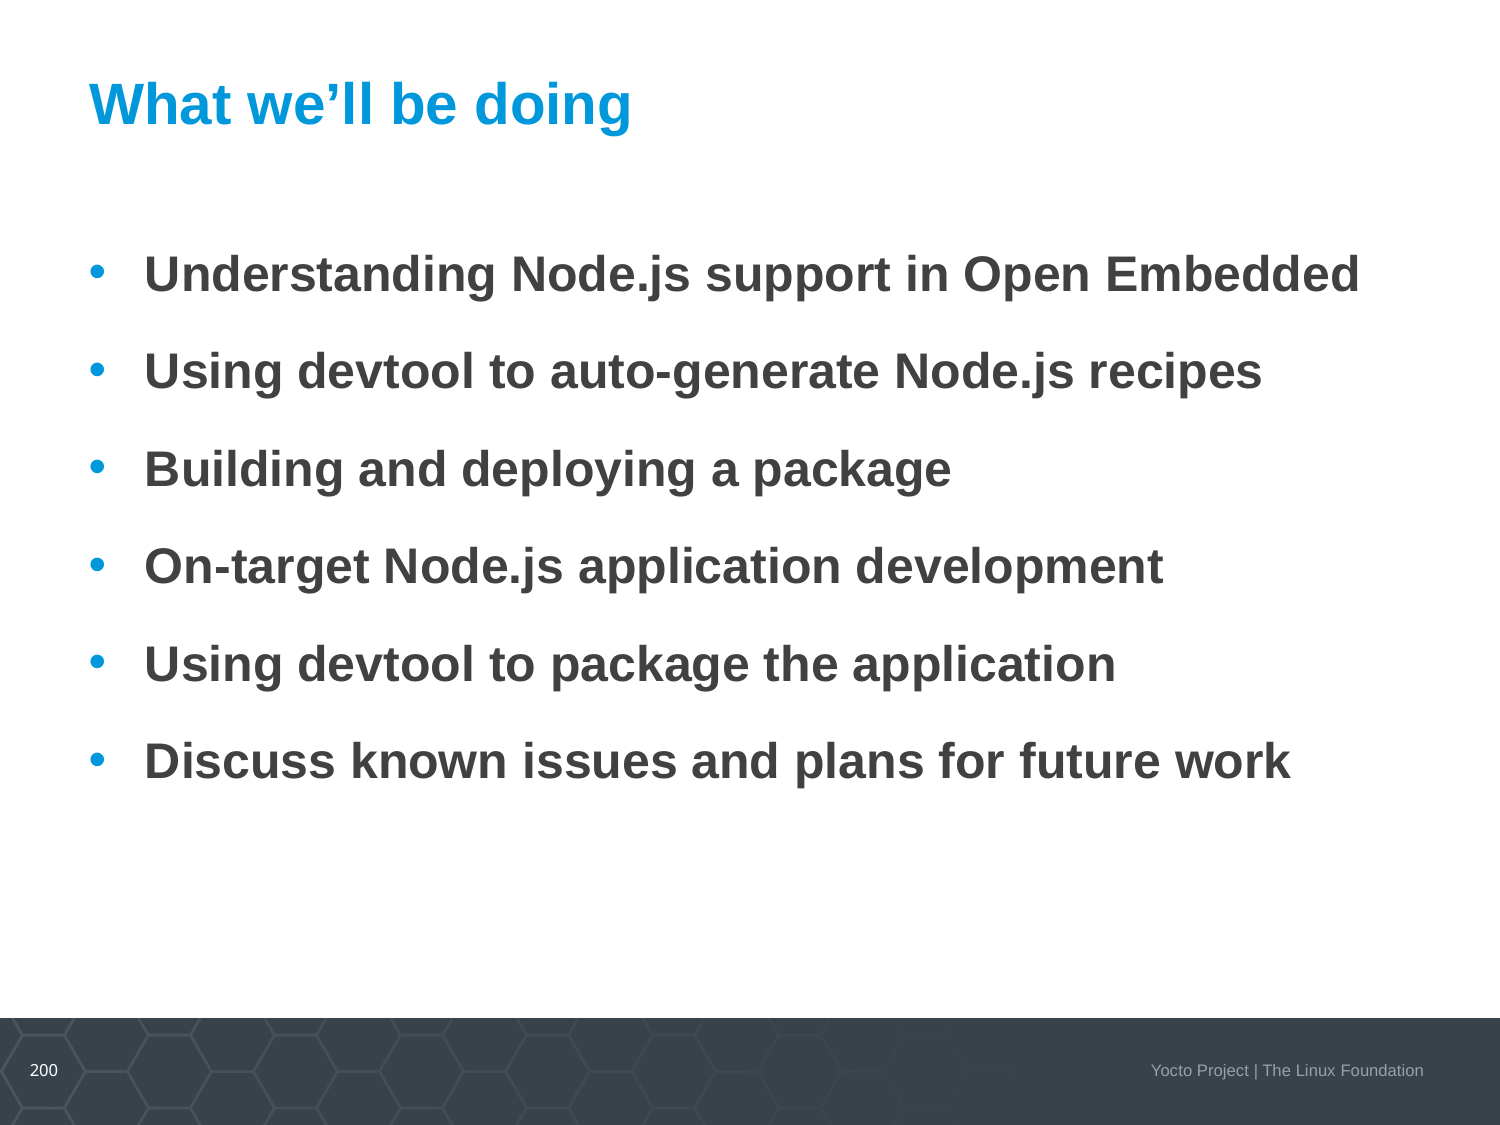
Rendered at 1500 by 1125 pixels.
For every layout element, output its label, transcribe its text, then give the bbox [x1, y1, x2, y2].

title What we’ll be doing [74, 67, 1425, 213]
list Understanding Node.js support in Open Embedded Using devtool to auto-generate Node.js recipes Building and deploying a package On-target Node.js application development Using devtool to package the application Discuss known issues and plans for future work [73, 226, 1425, 970]
picture [0, 0, 1500, 1125]
